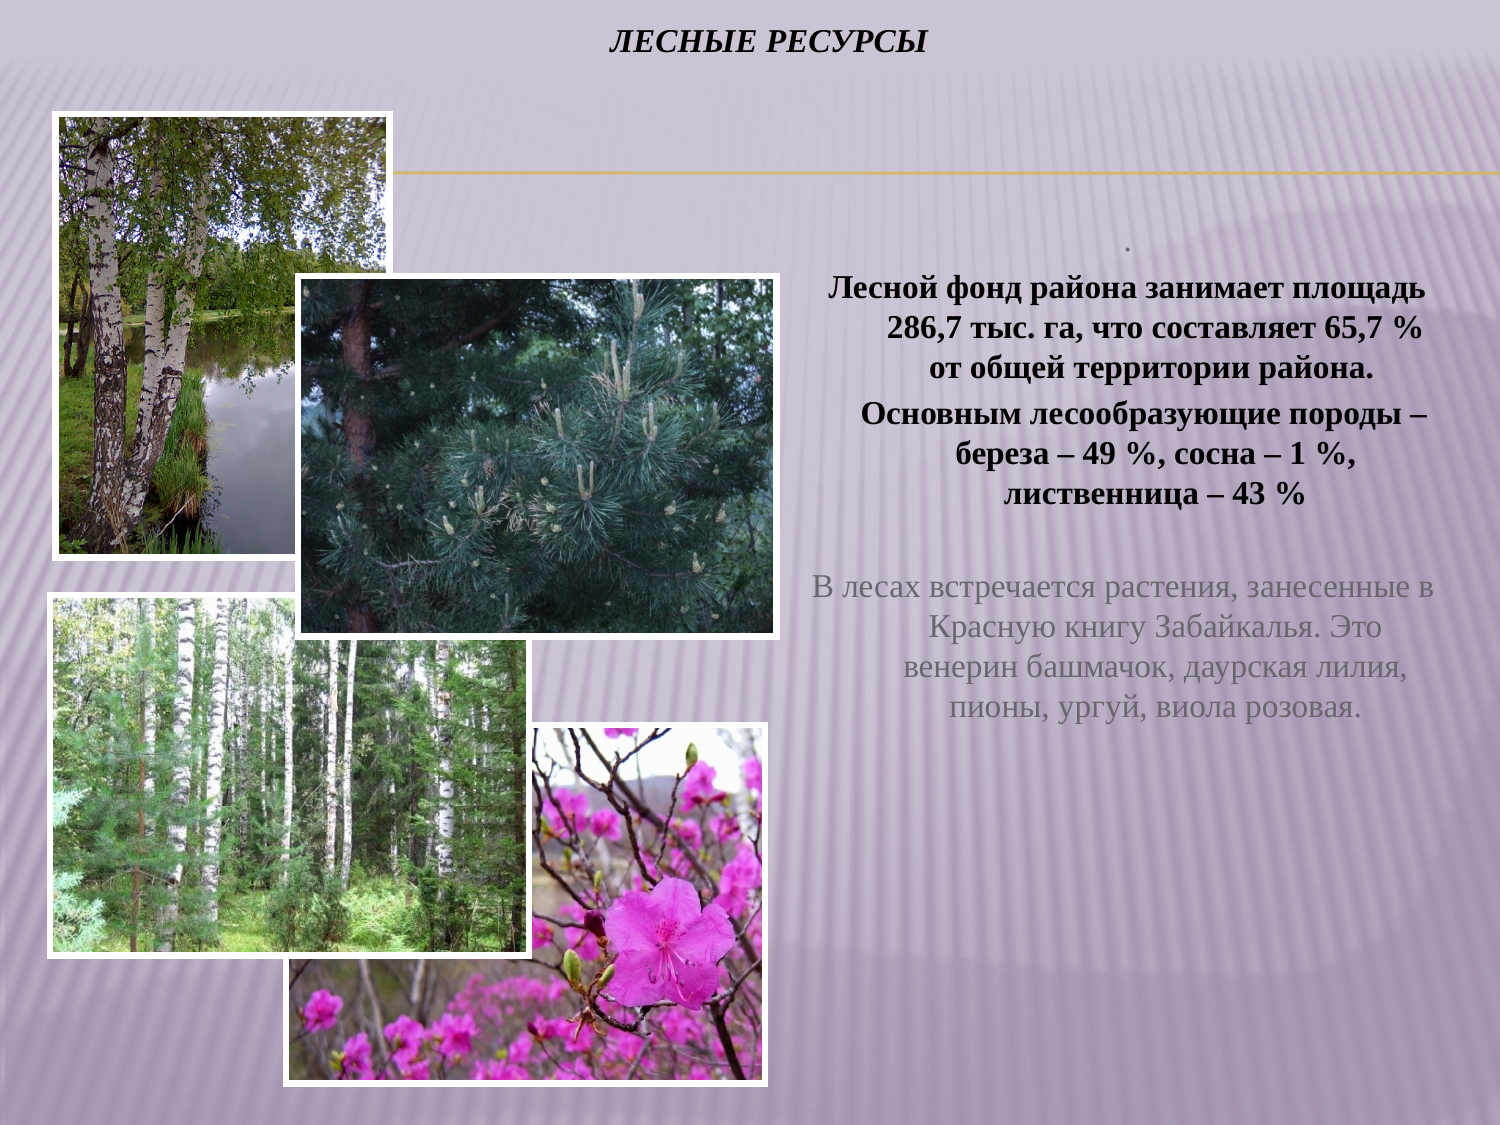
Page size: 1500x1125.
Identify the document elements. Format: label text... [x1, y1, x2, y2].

picture [58, 116, 774, 634]
picture [52, 597, 763, 1081]
list . Лесной фонд района занимает площадь 286,7 тыс. га, что составляет 65,7 % от общей территории района. Основным лесообразующие породы – береза – 49 %, сосна – 1 %, лиственница – 43 % В лесах встречается растения, занесенные в Красную книгу Забайкалья. Это венерин башмачок, даурская лилия, пионы, ургуй, виола розовая. [796, 210, 1459, 1094]
title Лесные ресурсы [112, 0, 1427, 79]
